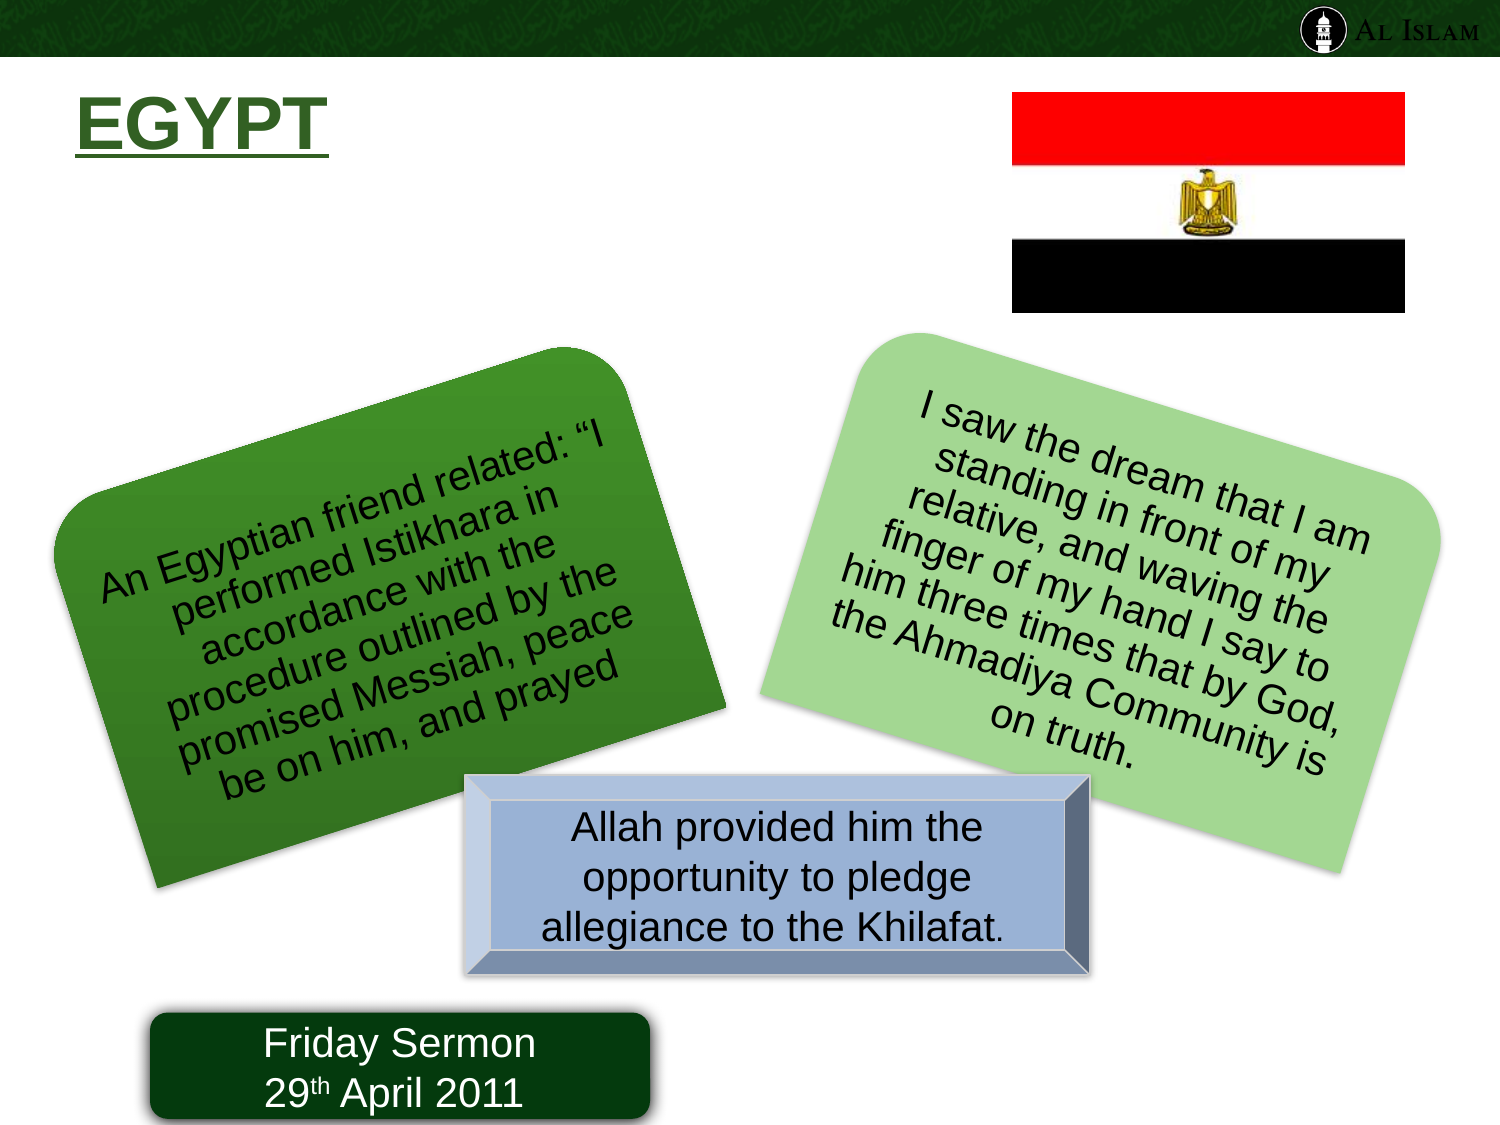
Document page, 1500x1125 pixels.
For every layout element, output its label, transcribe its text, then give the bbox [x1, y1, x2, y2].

title EGYPT [74, 74, 1426, 226]
text_box Friday Sermon 29th April 2011 [147, 1010, 653, 1121]
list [74, 262, 1426, 976]
picture [0, 0, 1500, 57]
picture [1012, 92, 1405, 313]
